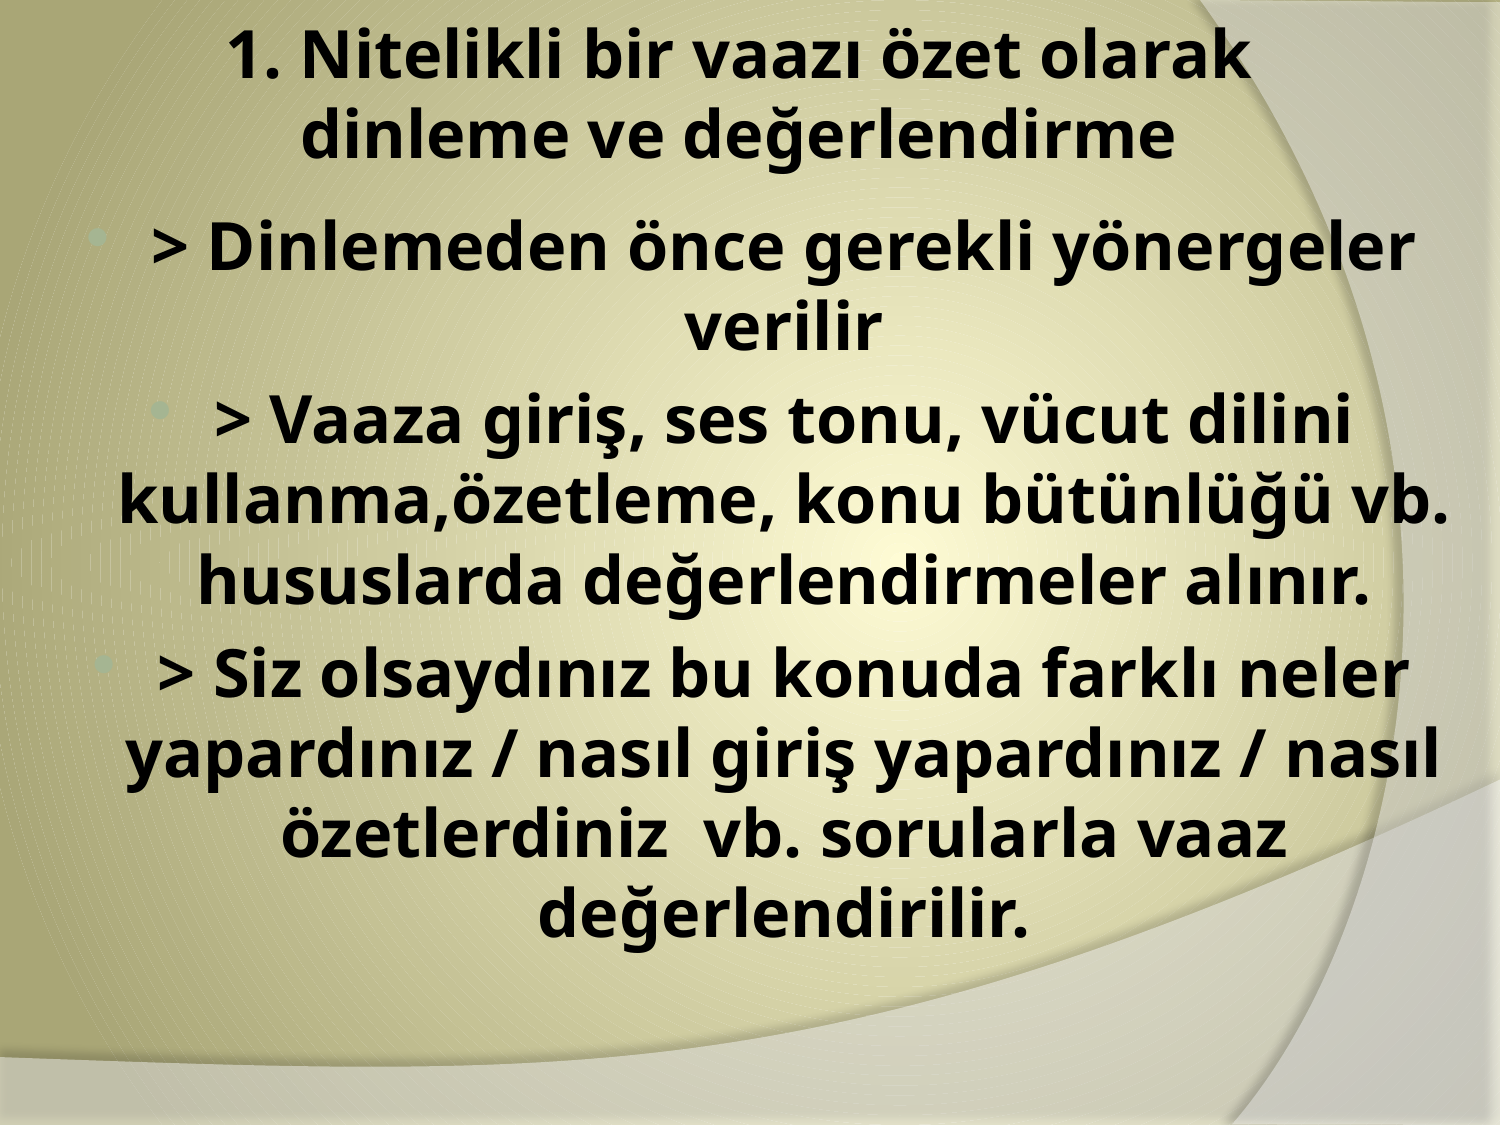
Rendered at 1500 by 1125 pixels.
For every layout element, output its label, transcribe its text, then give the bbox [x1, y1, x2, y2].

list > Dinlemeden önce gerekli yönergeler verilir > Vaaza giriş, ses tonu, vücut dilini kullanma,özetleme, konu bütünlüğü vb. hususlarda değerlendirmeler alınır. > Siz olsaydınız bu konuda farklı neler yapardınız / nasıl giriş yapardınız / nasıl özetlerdiniz vb. sorularla vaaz değerlendirilir. [0, 196, 1500, 1059]
title 1. Nitelikli bir vaazı özet olarak dinleme ve değerlendirme [76, 0, 1402, 185]
